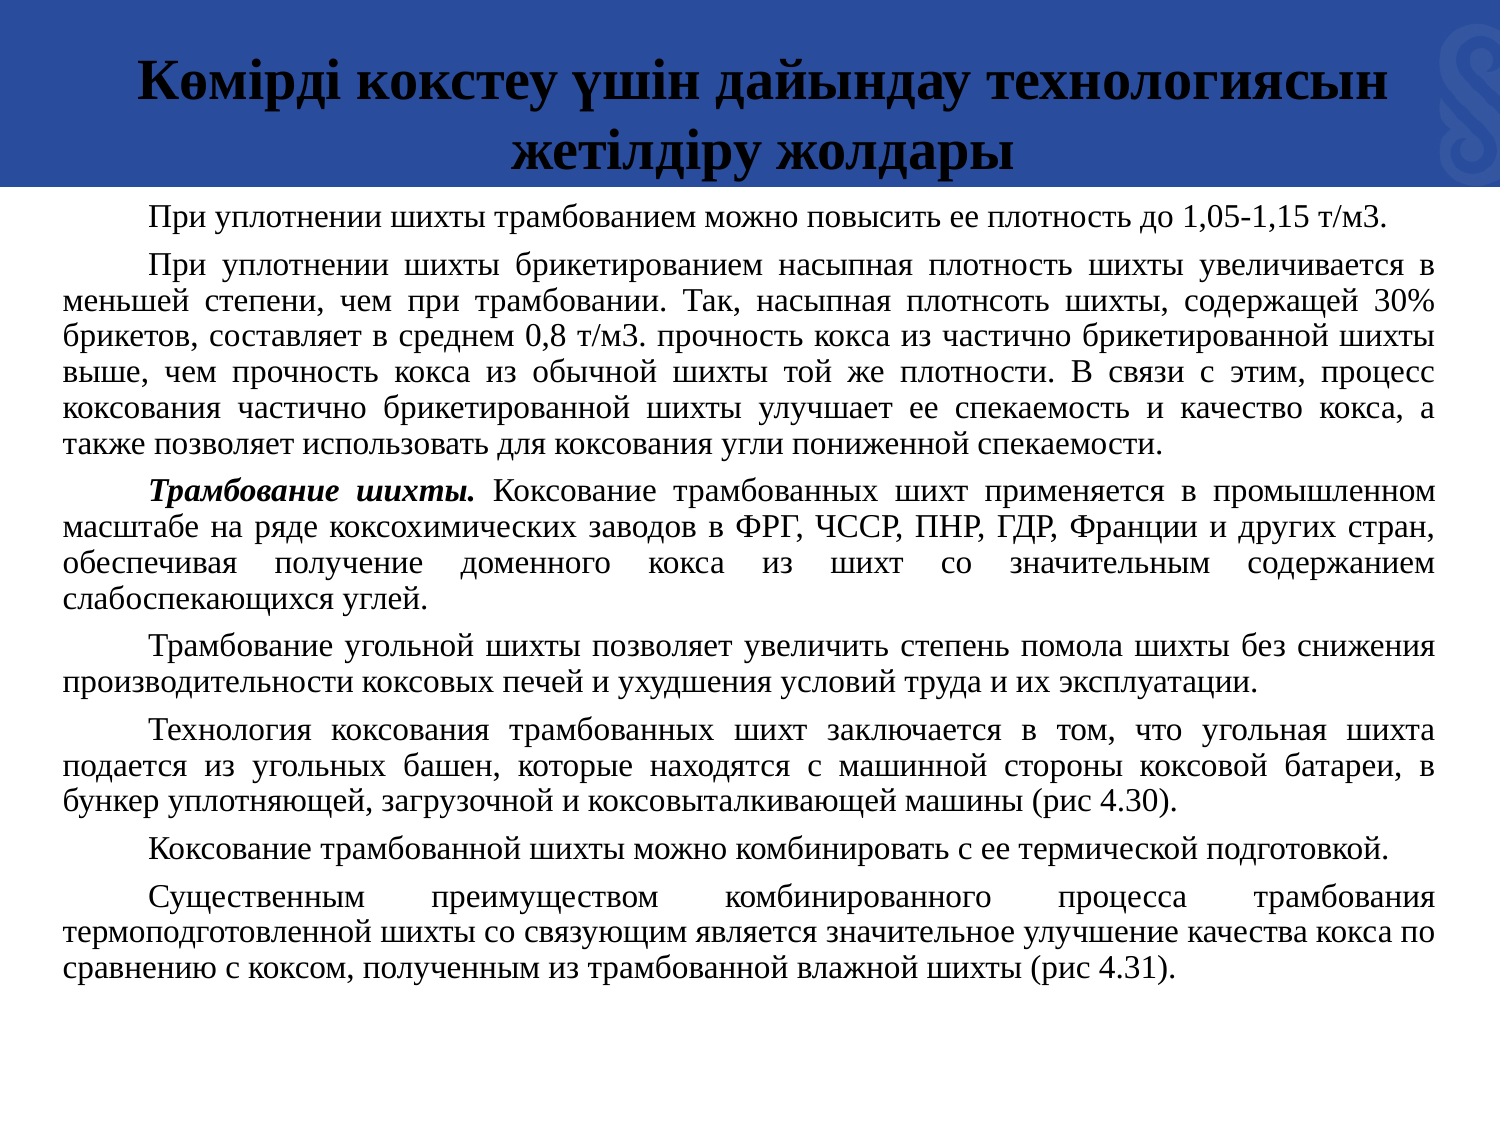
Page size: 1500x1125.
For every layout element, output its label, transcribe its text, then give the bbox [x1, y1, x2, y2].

text_box Көмірді кокстеу үшін дайындау технологиясын жетілдіру жолдары [103, 33, 1424, 189]
picture [0, 0, 1500, 1125]
list При уплотнении шихты трамбованием можно повысить ее плотность до 1,05-1,15 т/м3. При уплотнении шихты брикетированием насыпная плотность шихты увеличивается в меньшей степени, чем при трамбовании. Так, насыпная плотнсоть шихты, содержащей 30% брикетов, составляет в среднем 0,8 т/м3. прочность кокса из частично брикетированной шихты выше, чем прочность кокса из обычной шихты той же плотности. В связи с этим, процесс коксования частично брикетированной шихты улучшает ее спекаемость и качество кокса, а также позволяет использовать для коксования угли пониженной спекаемости. Трамбование шихты. Коксование трамбованных шихт применяется в промышленном масштабе на ряде коксохимических заводов в ФРГ, ЧССР, ПНР, ГДР, Франции и других стран, обеспечивая получение доменного кокса из шихт со значительным содержанием слабоспекающихся углей. Трамбование угольной шихты позволяет увеличить степень помола шихты без снижения производительности коксовых печей и ухудшения условий труда и их эксплуатации. Технология коксования трамбованных шихт заключается в том, что угольная шихта подается из угольных башен, которые находятся с машинной стороны коксовой батареи, в бункер уплотняющей, загрузочной и коксовыталкивающей машины (рис 4.30). Коксование трамбованной шихты можно комбинировать с ее термической подготовкой. Существенным преимуществом комбинированного процесса трамбования термоподготовленной шихты со связующим является значительное улучшение качества кокса по сравнению с коксом, полученным из трамбованной влажной шихты (рис 4.31). [47, 191, 1453, 1092]
